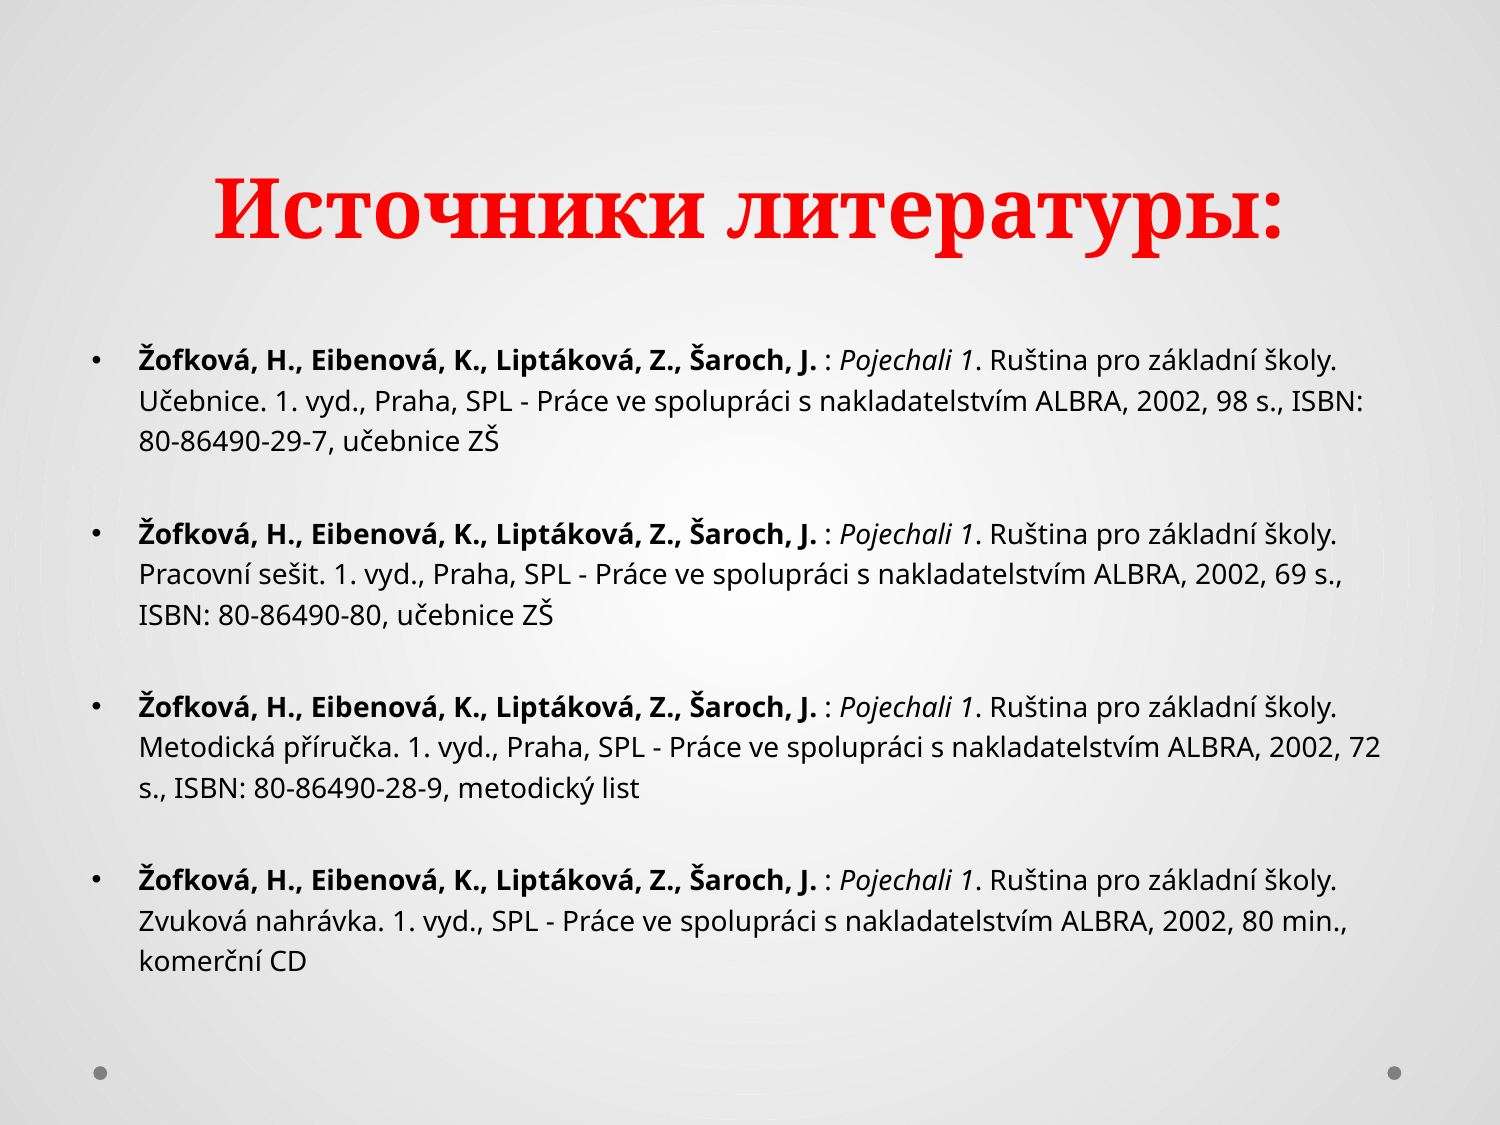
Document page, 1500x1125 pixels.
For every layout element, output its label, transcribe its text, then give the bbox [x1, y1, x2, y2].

title Источники литературы: [75, 0, 1425, 263]
list Žofková, H., Eibenová, K., Liptáková, Z., Šaroch, J. : Pojechali 1. Ruština pro základní školy. Učebnice. 1. vyd., Praha, SPL - Práce ve spolupráci s nakladatelstvím ALBRA, 2002, 98 s., ISBN: 80-86490-29-7, učebnice ZŠ Žofková, H., Eibenová, K., Liptáková, Z., Šaroch, J. : Pojechali 1. Ruština pro základní školy. Pracovní sešit. 1. vyd., Praha, SPL - Práce ve spolupráci s nakladatelstvím ALBRA, 2002, 69 s., ISBN: 80-86490-80, učebnice ZŠ Žofková, H., Eibenová, K., Liptáková, Z., Šaroch, J. : Pojechali 1. Ruština pro základní školy. Metodická příručka. 1. vyd., Praha, SPL - Práce ve spolupráci s nakladatelstvím ALBRA, 2002, 72 s., ISBN: 80-86490-28-9, metodický list Žofková, H., Eibenová, K., Liptáková, Z., Šaroch, J. : Pojechali 1. Ruština pro základní školy. Zvuková nahrávka. 1. vyd., SPL - Práce ve spolupráci s nakladatelstvím ALBRA, 2002, 80 min., komerční CD [76, 255, 1427, 998]
